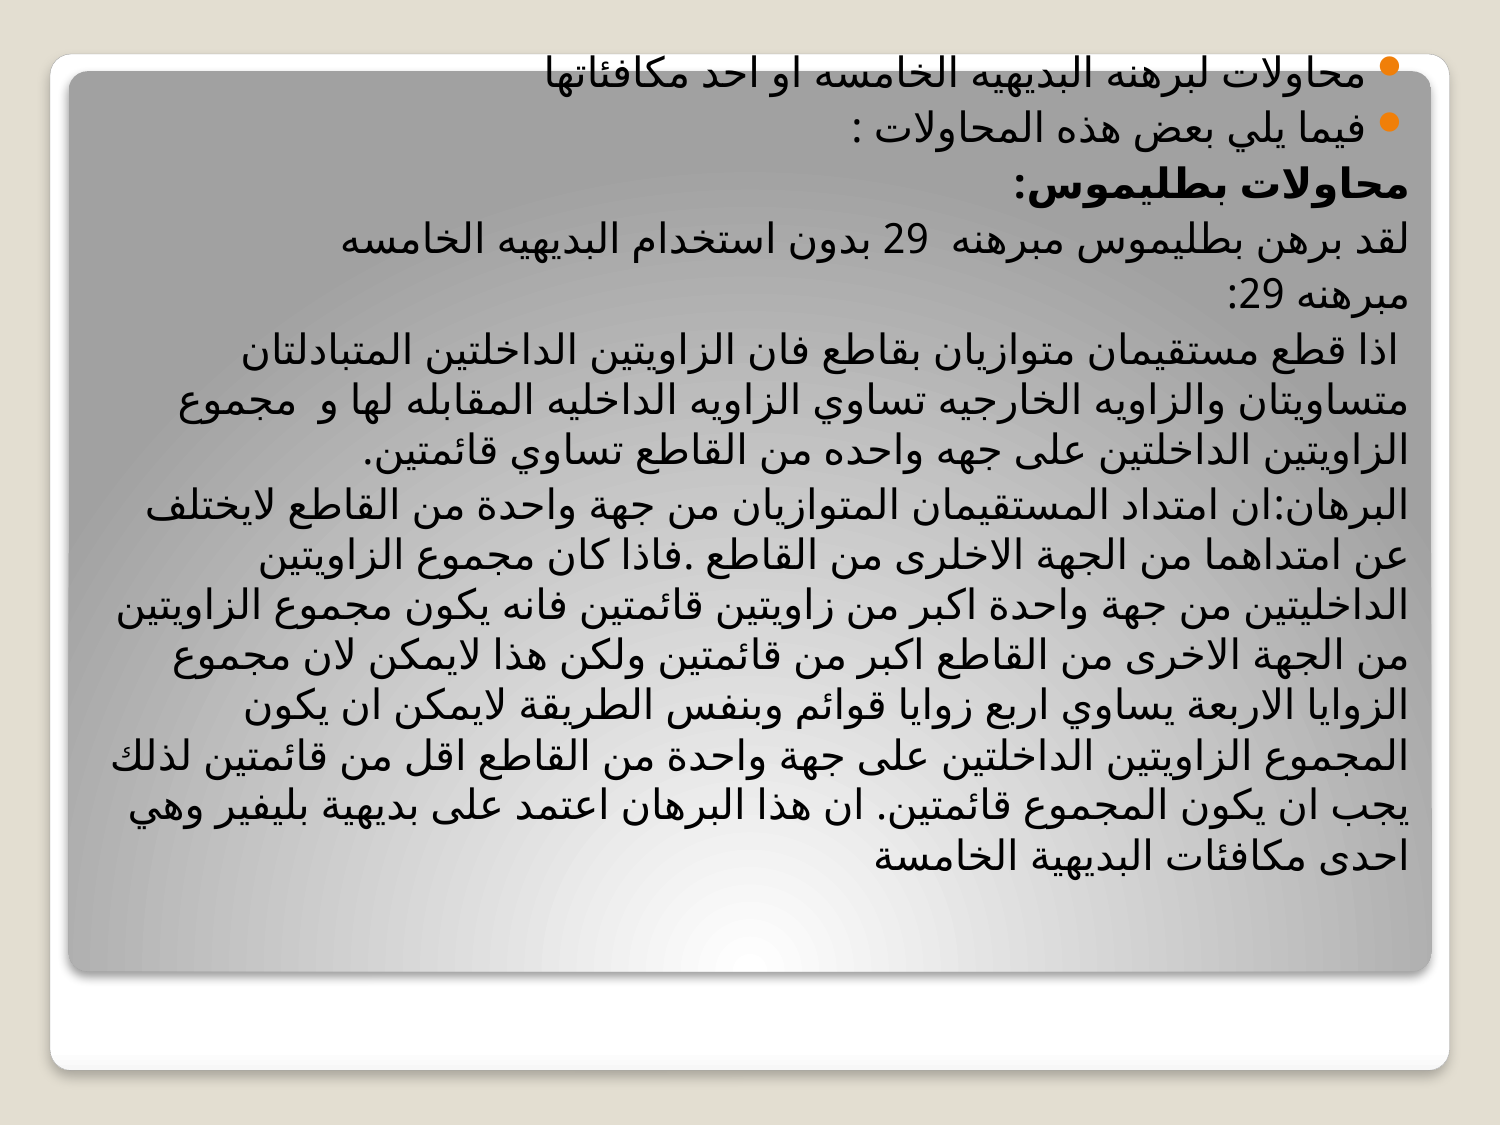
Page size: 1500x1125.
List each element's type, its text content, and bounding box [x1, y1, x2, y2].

list محاولات لبرهنه البديهيه الخامسه او احد مكافئاتها فيما يلي بعض هذه المحاولات : محاولات بطليموس: لقد برهن بطليموس مبرهنه 29 بدون استخدام البديهيه الخامسه مبرهنه 29: اذا قطع مستقيمان متوازيان بقاطع فان الزاويتين الداخلتين المتبادلتان متساويتان والزاويه الخارجيه تساوي الزاويه الداخليه المقابله لها و مجموع الزاويتين الداخلتين على جهه واحده من القاطع تساوي قائمتين. البرهان:ان امتداد المستقيمان المتوازيان من جهة واحدة من القاطع لايختلف عن امتداهما من الجهة الاخلرى من القاطع .فاذا كان مجموع الزاويتين الداخليتين من جهة واحدة اكبر من زاويتين قائمتين فانه يكون مجموع الزاويتين من الجهة الاخرى من القاطع اكبر من قائمتين ولكن هذا لايمكن لان مجموع الزوايا الاربعة يساوي اربع زوايا قوائم وبنفس الطريقة لايمكن ان يكون المجموع الزاويتين الداخلتين على جهة واحدة من القاطع اقل من قائمتين لذلك يجب ان يكون المجموع قائمتين. ان هذا البرهان اعتمد على بديهية بليفير وهي احدى مكافئات البديهية الخامسة [75, 30, 1425, 1083]
